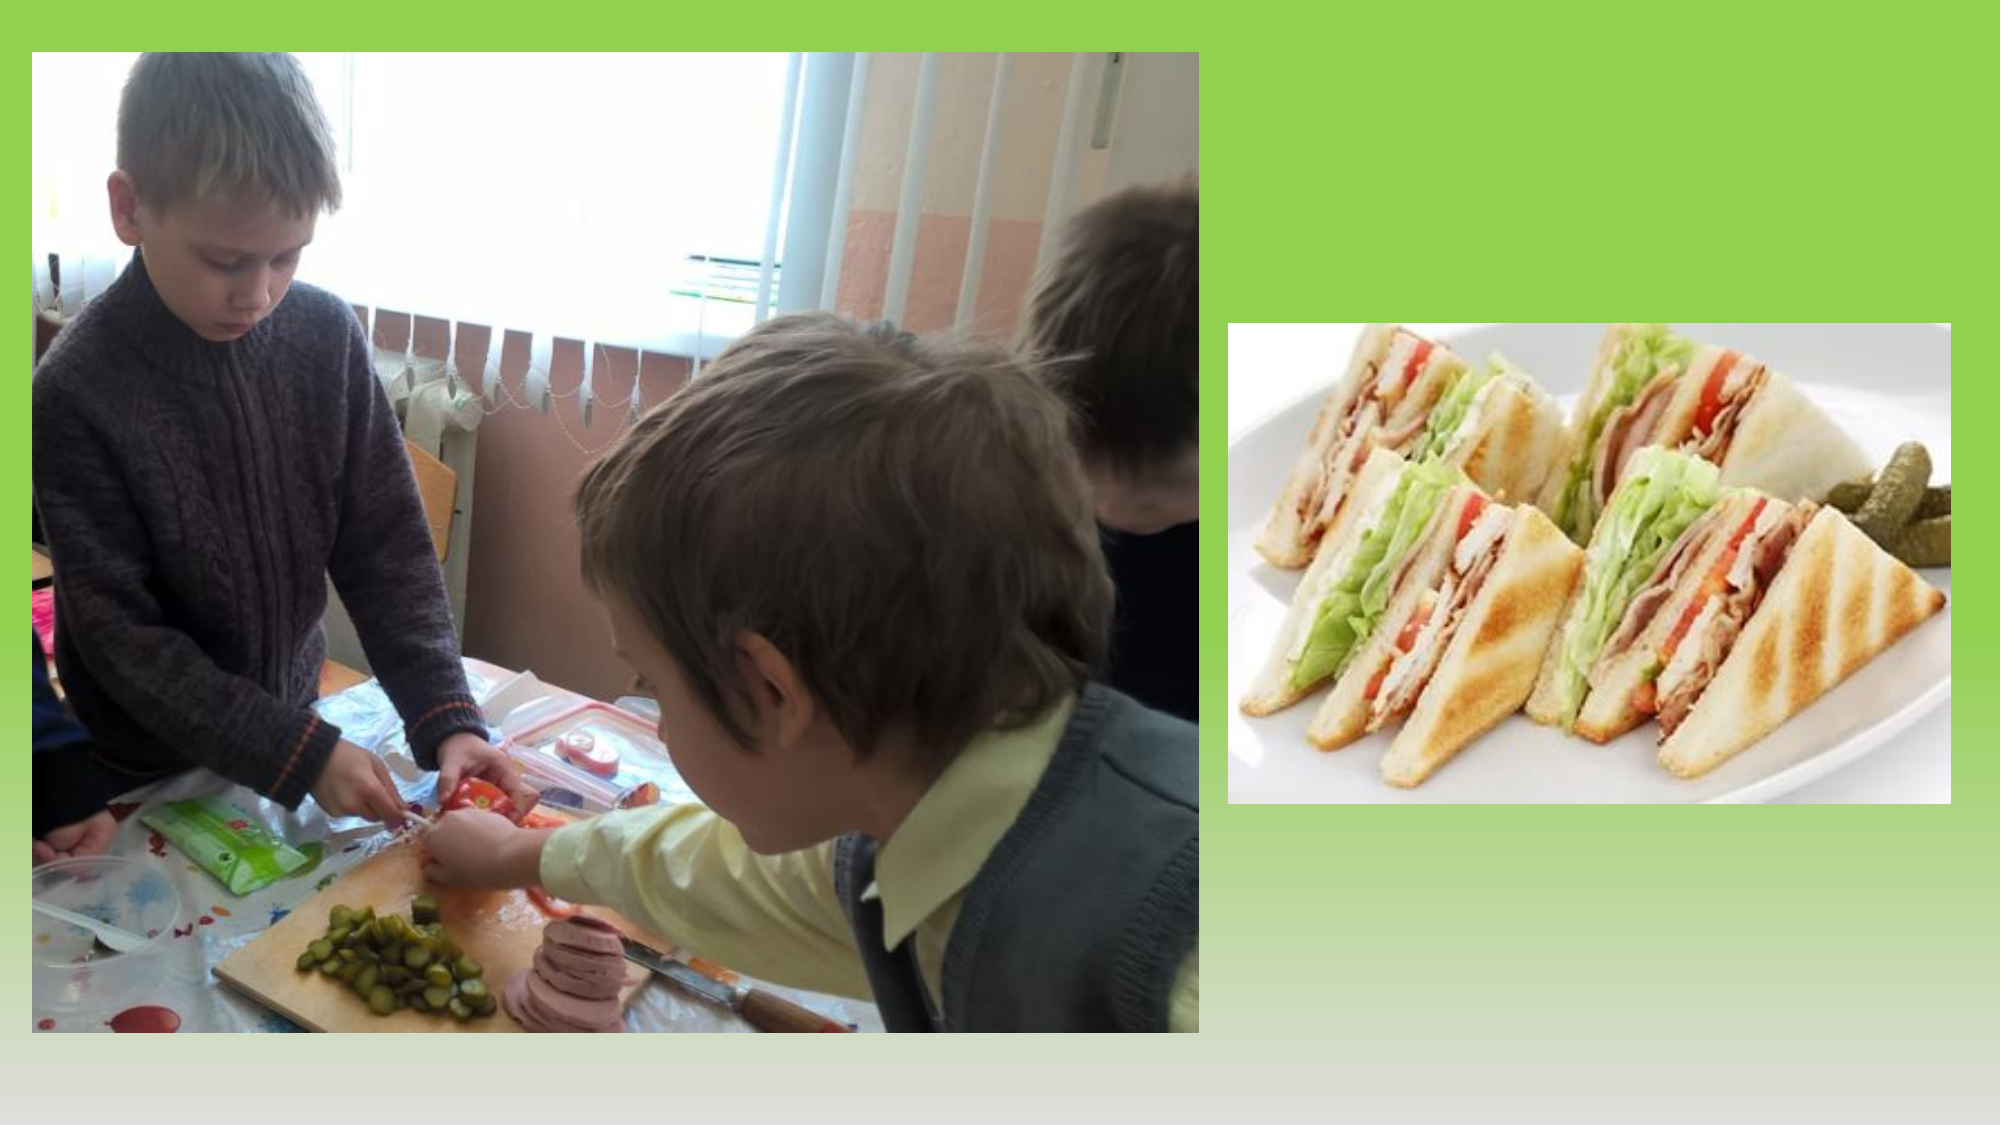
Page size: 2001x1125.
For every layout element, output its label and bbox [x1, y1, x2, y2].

picture [1228, 323, 1951, 805]
picture [32, 52, 1199, 1033]
